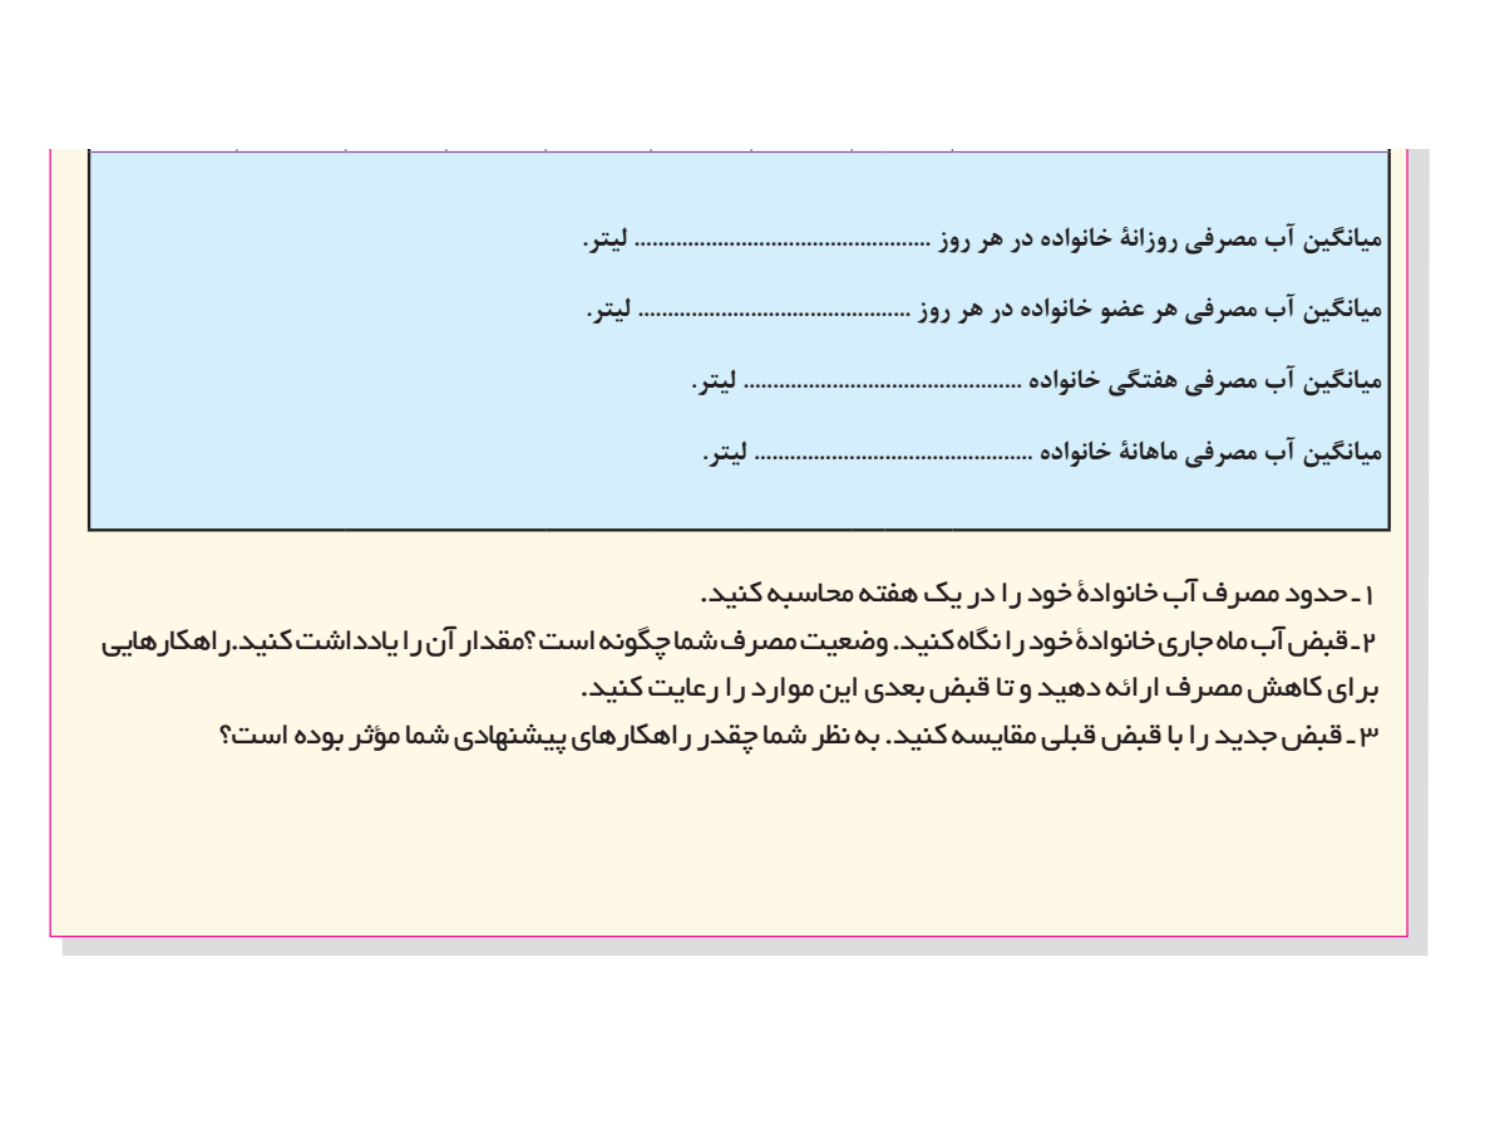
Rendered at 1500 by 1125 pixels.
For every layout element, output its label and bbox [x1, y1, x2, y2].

picture [0, 149, 1451, 971]
